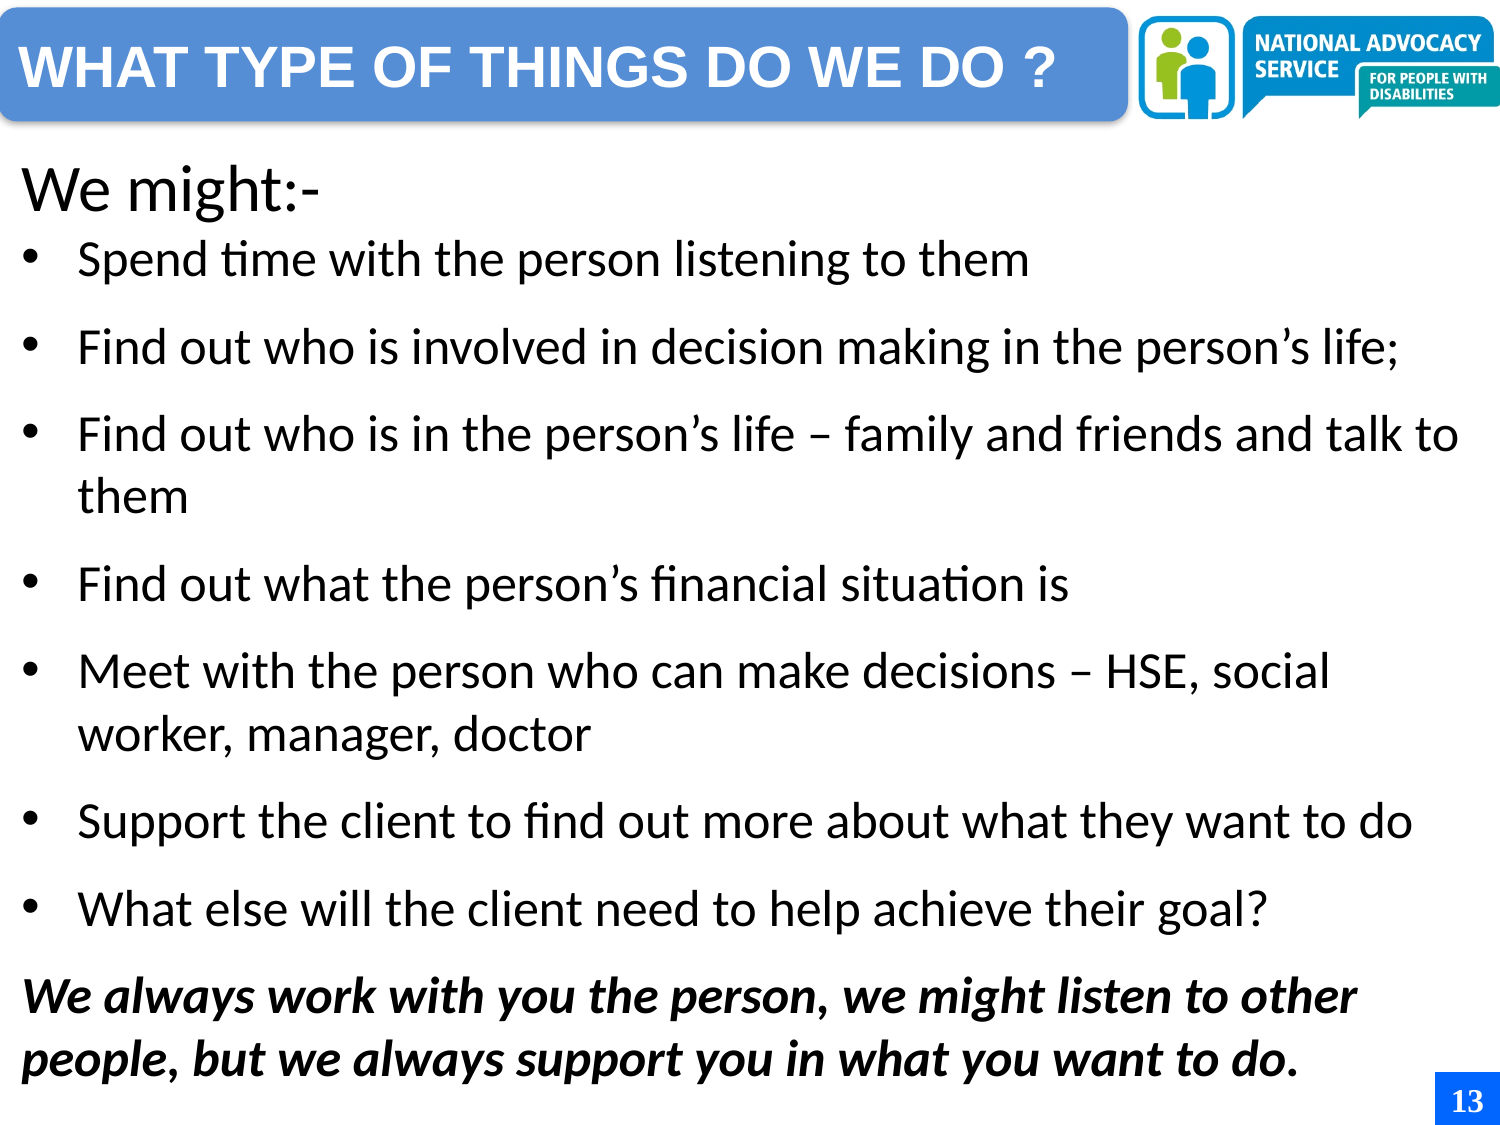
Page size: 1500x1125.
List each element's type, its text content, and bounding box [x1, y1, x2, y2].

text_box WHAT TYPE OF THINGS DO WE DO ? [0, 7, 1100, 122]
picture [1105, 0, 1500, 152]
text_box We might:- Spend time with the person listening to them Find out who is involved in decision making in the person’s life; Find out who is in the person’s life – family and friends and talk to them Find out what the person’s financial situation is Meet with the person who can make decisions – HSE, social worker, manager, doctor Support the client to find out more about what they want to do What else will the client need to help achieve their goal? We always work with you the person, we might listen to other people, but we always support you in what you want to do. [6, 137, 1500, 1125]
